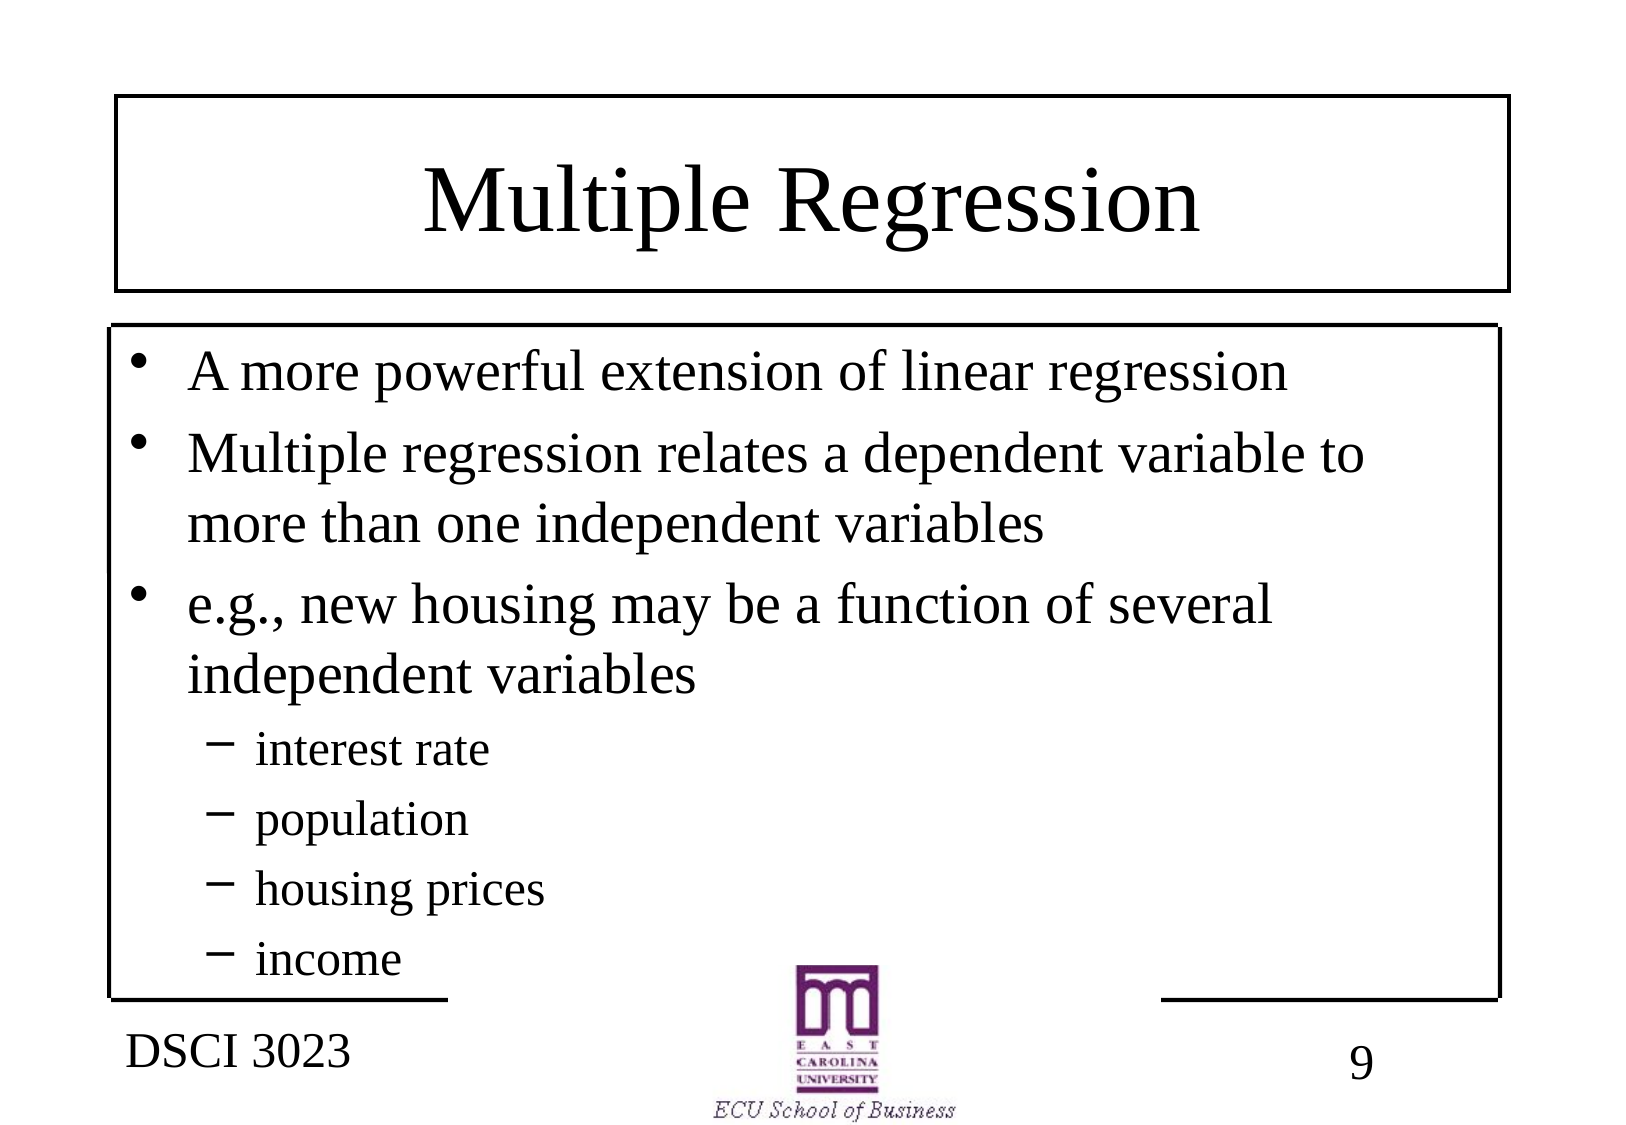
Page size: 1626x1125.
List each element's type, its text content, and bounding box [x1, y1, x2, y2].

list A more powerful extension of linear regression Multiple regression relates a dependent variable to more than one independent variables e.g., new housing may be a function of several independent variables interest rate population housing prices income [114, 324, 1511, 1042]
picture [712, 1042, 963, 1125]
title Multiple Regression [114, 94, 1511, 293]
